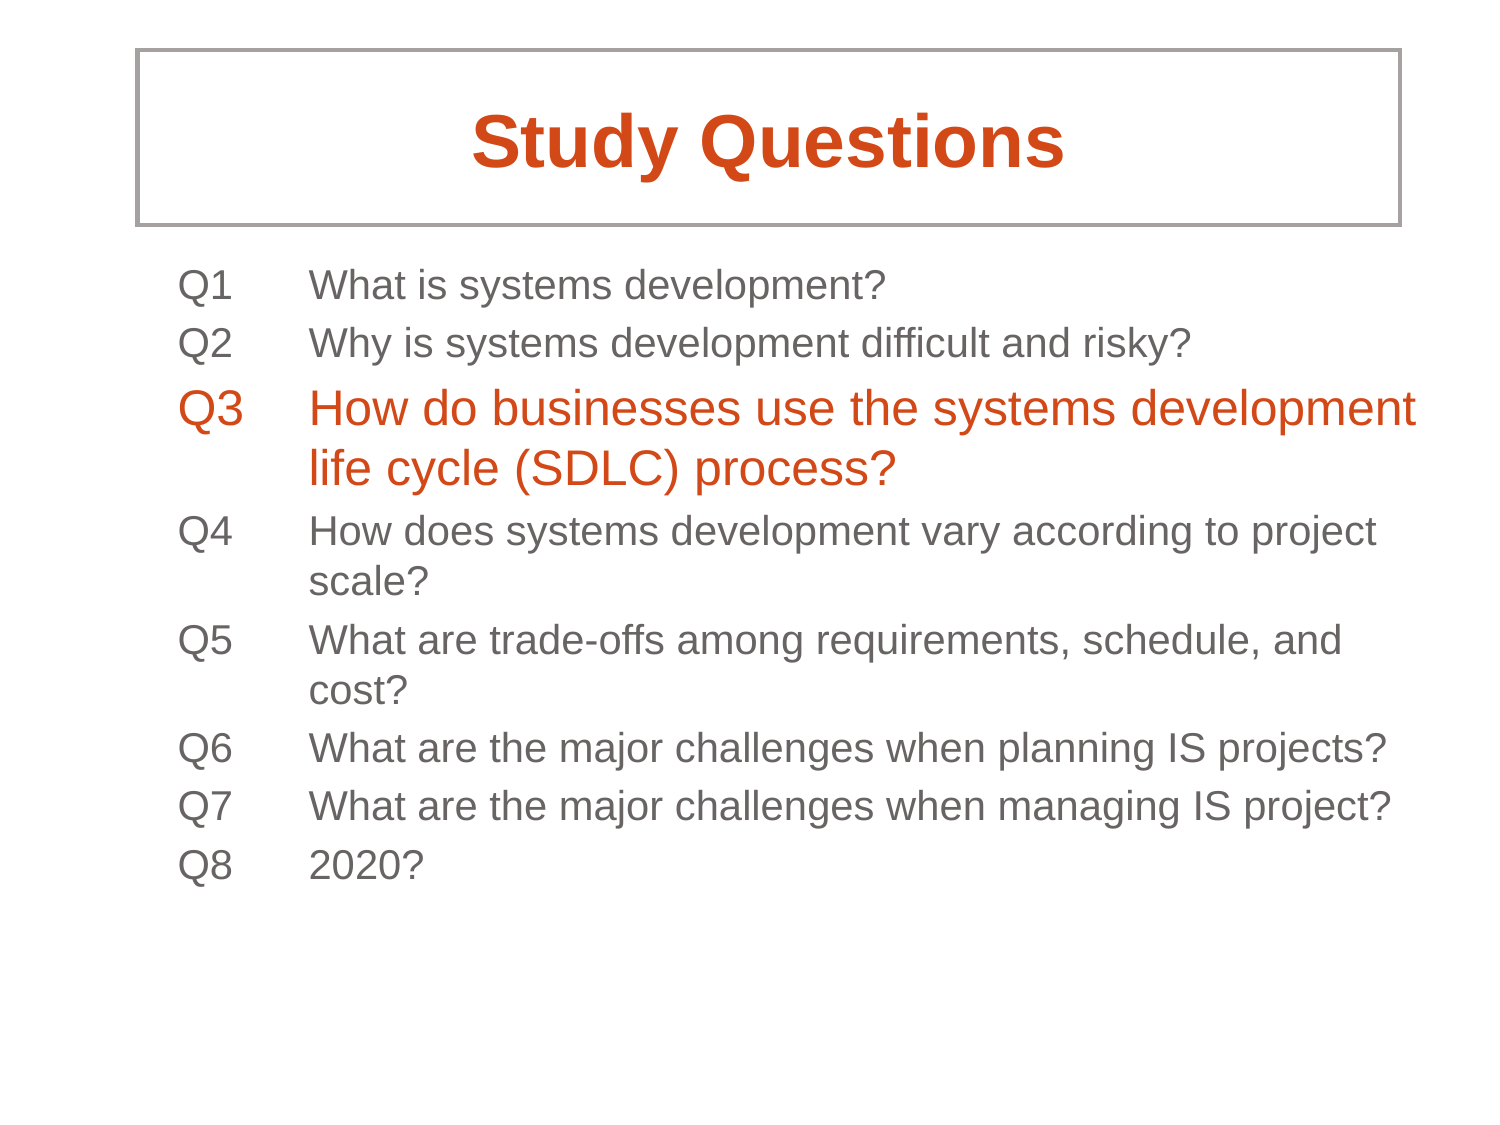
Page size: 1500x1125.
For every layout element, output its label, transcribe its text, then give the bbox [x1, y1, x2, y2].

list Q1 What is systems development? Q2 Why is systems development difficult and risky? Q3 How do businesses use the systems development life cycle (SDLC) process? Q4 How does systems development vary according to project scale? Q5 What are trade-offs among requirements, schedule, and cost? Q6 What are the major challenges when planning IS projects? Q7 What are the major challenges when managing IS project? Q8 2020? [162, 249, 1451, 988]
title Study Questions [135, 48, 1402, 227]
